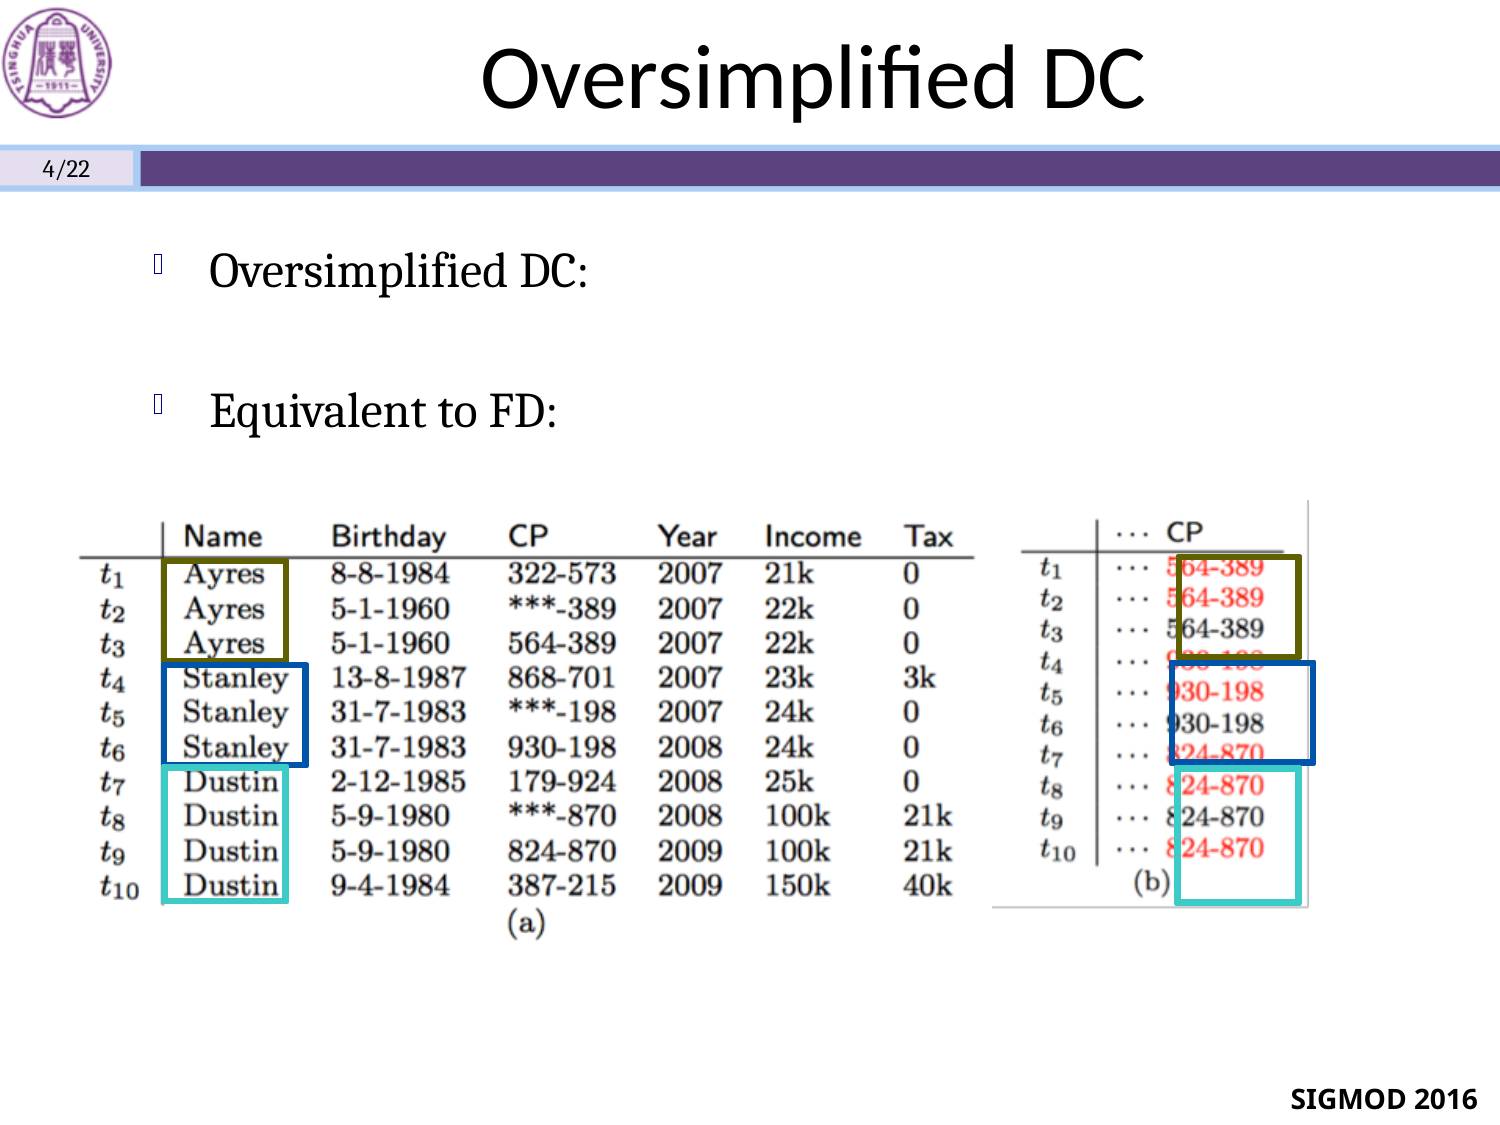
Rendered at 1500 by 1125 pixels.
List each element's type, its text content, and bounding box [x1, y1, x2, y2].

picture [52, 500, 1343, 952]
slide_number 4/22 [0, 145, 133, 192]
picture [0, 5, 139, 145]
title Oversimplified DC [138, 4, 1489, 140]
text_box SIGMOD 2016 [1275, 1074, 1494, 1123]
